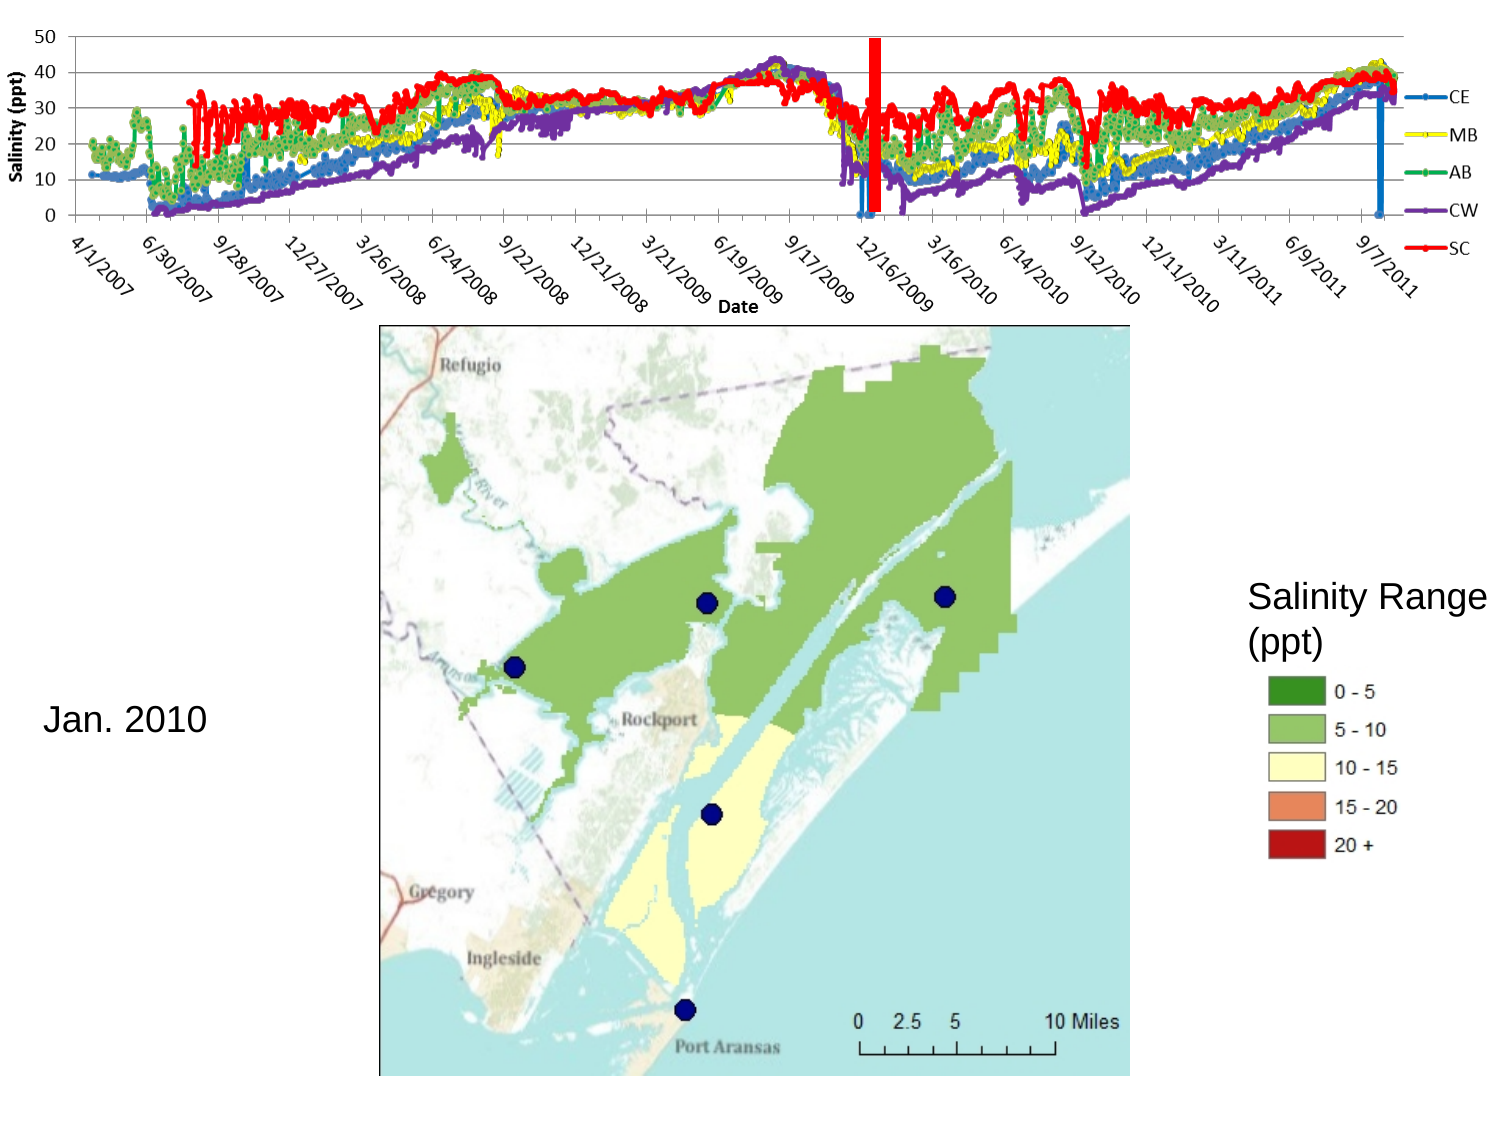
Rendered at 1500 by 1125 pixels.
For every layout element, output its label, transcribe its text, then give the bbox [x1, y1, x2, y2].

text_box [1245, 564, 1500, 887]
text_box Jan. 2010 [28, 687, 223, 748]
picture [0, 24, 1500, 322]
picture [379, 325, 1130, 1077]
